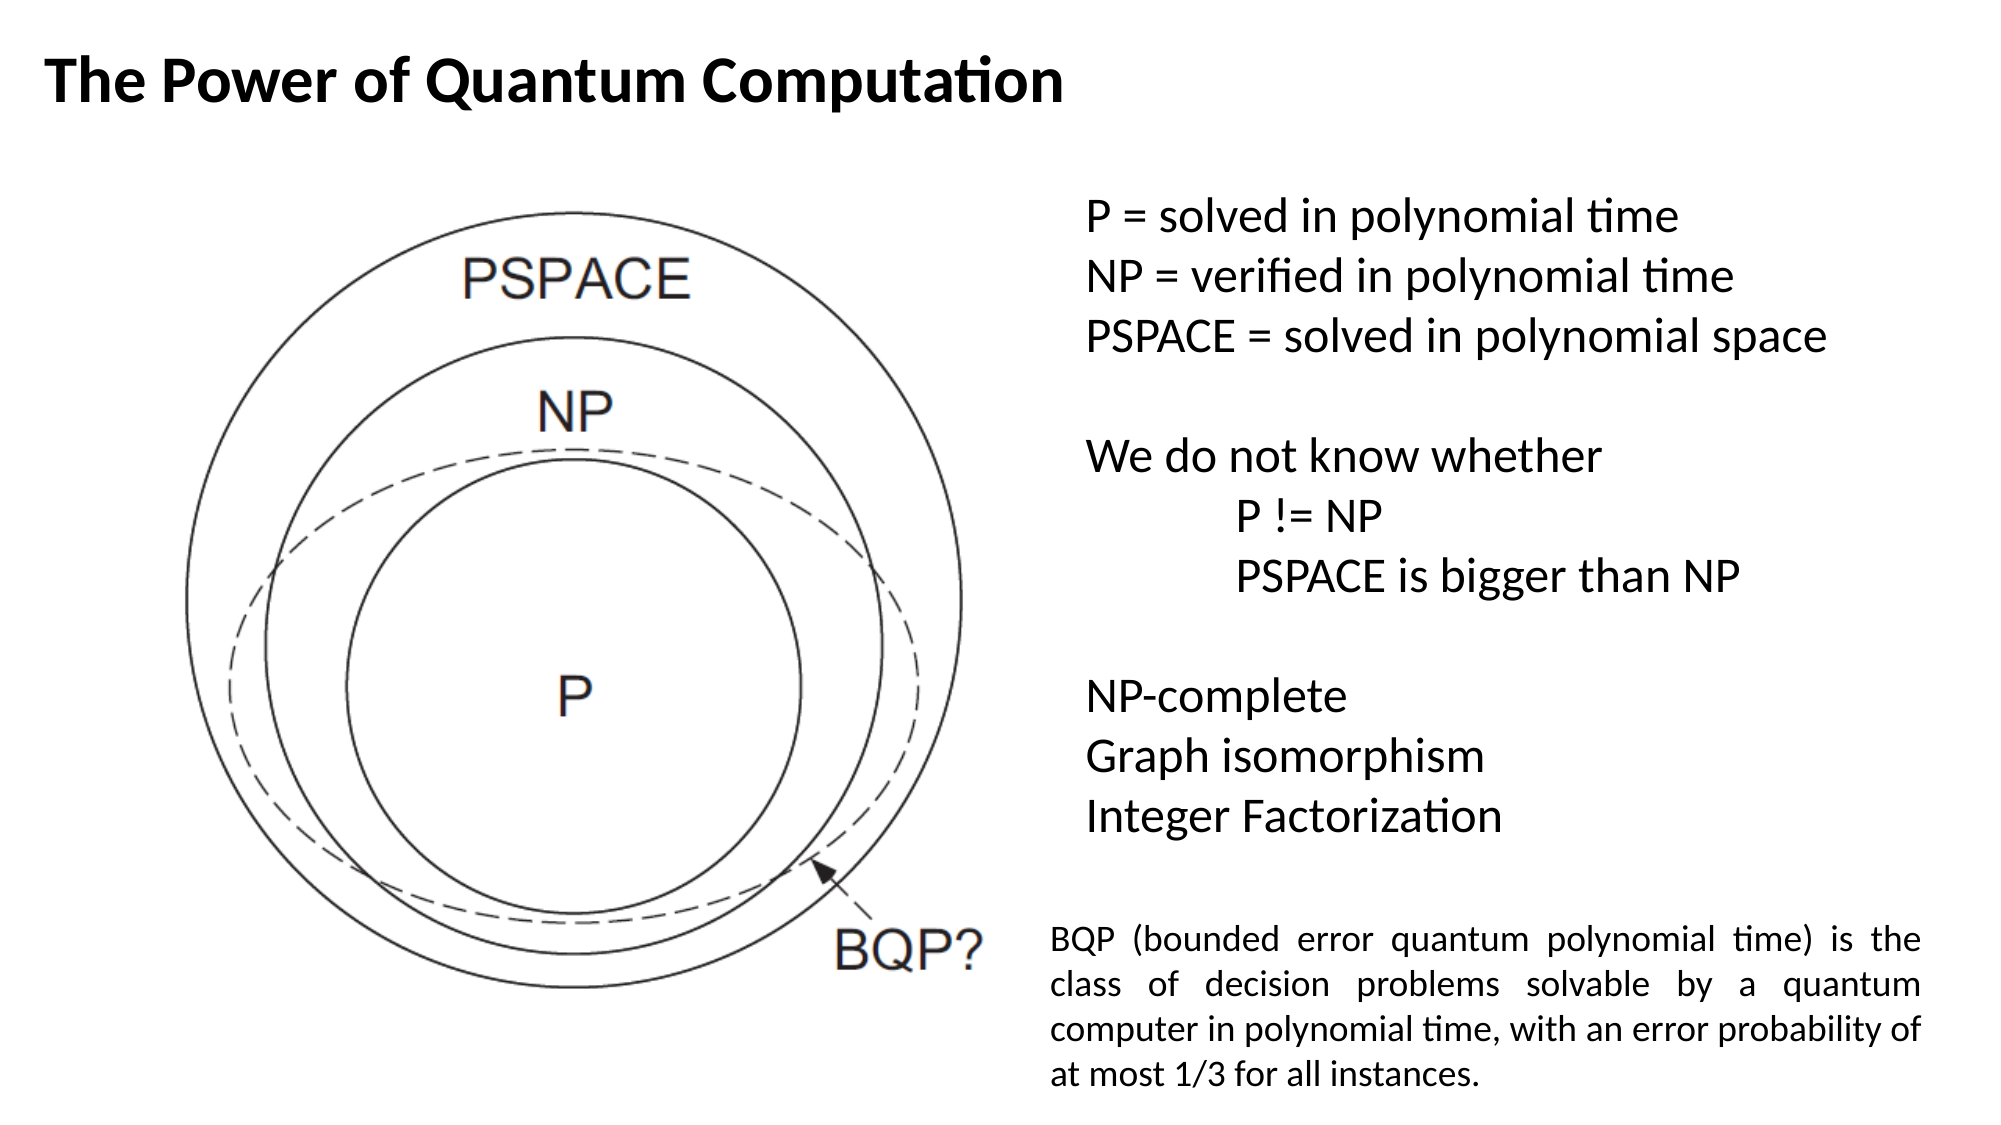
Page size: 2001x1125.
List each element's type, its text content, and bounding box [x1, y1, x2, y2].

text_box P = solved in polynomial time NP = verified in polynomial time PSPACE = solved in polynomial space We do not know whether P != NP PSPACE is bigger than NP NP-complete Graph isomorphism Integer Factorization [1070, 174, 1902, 850]
text_box BQP (bounded error quantum polynomial time) is the class of decision problems solvable by a quantum computer in polynomial time, with an error probability of at most 1/3 for all instances. [1035, 906, 1938, 1101]
picture [173, 202, 999, 1006]
text_box The Power of Quantum Computation [29, 28, 1968, 123]
